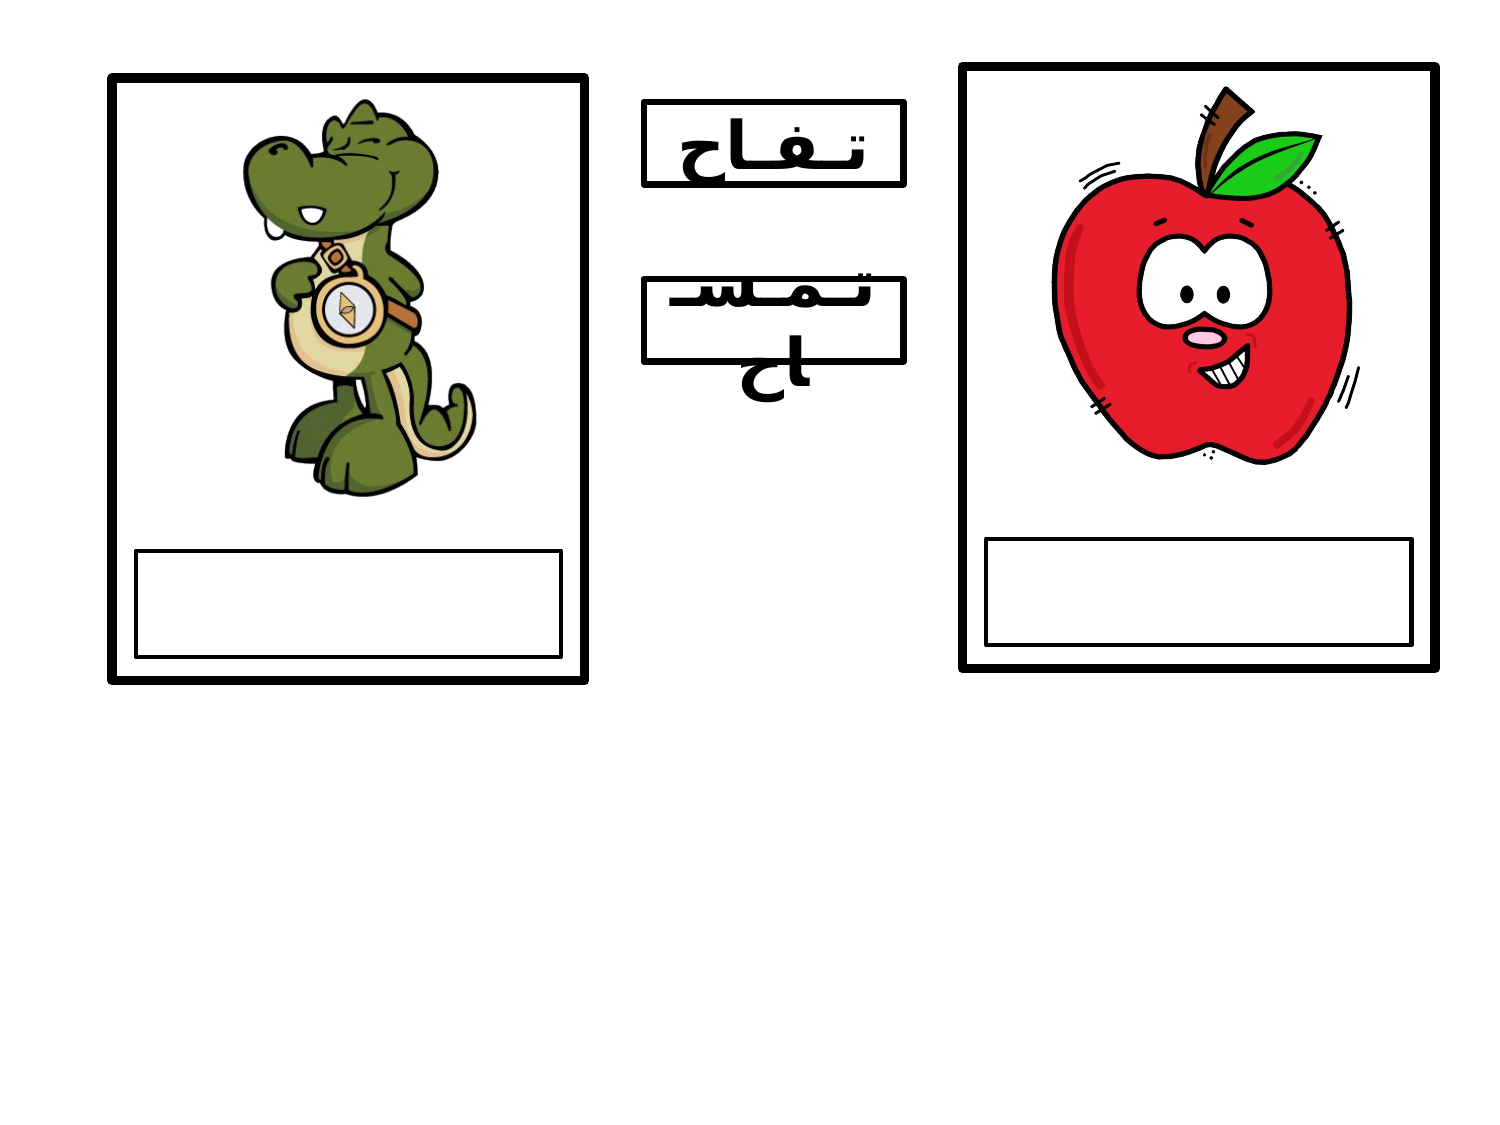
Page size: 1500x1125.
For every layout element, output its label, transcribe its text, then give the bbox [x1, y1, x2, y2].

picture [1021, 66, 1389, 481]
text_box [110, 76, 587, 683]
text_box [134, 549, 563, 659]
text_box تـفـاح [642, 100, 906, 186]
text_box [984, 537, 1414, 647]
picture [229, 89, 492, 508]
text_box [961, 64, 1437, 671]
text_box تـمـسـاح [642, 277, 906, 364]
